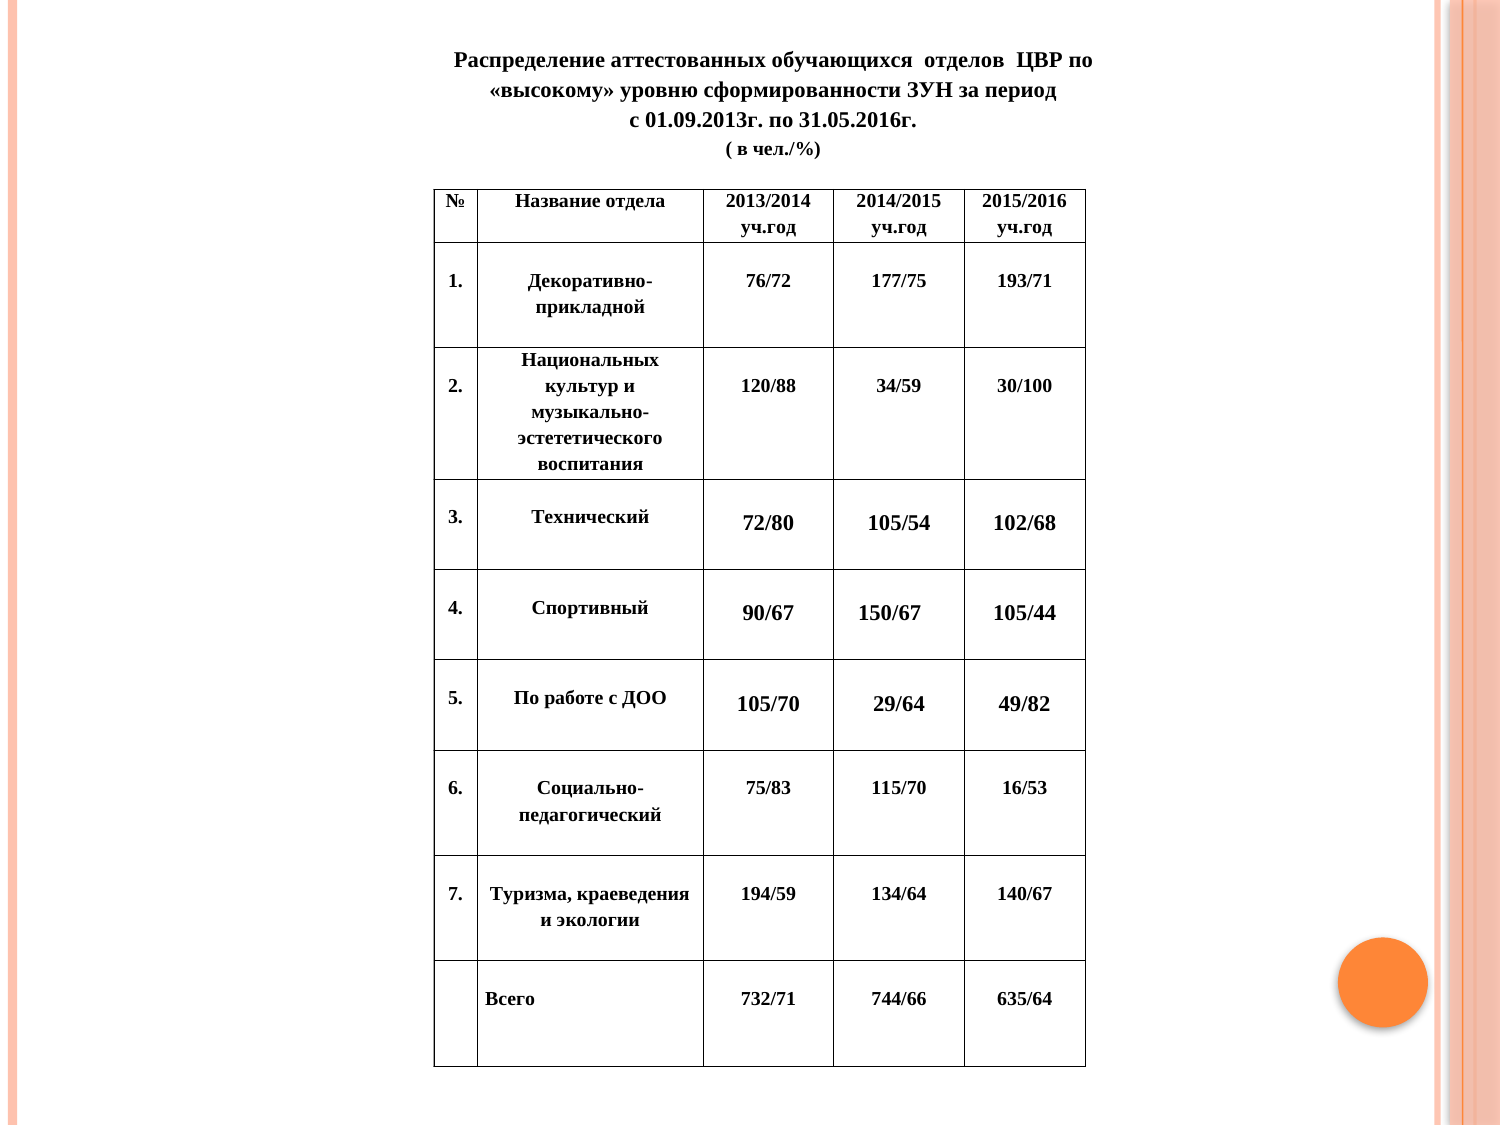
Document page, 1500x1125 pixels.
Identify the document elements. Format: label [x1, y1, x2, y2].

text_box [433, 46, 1114, 1067]
